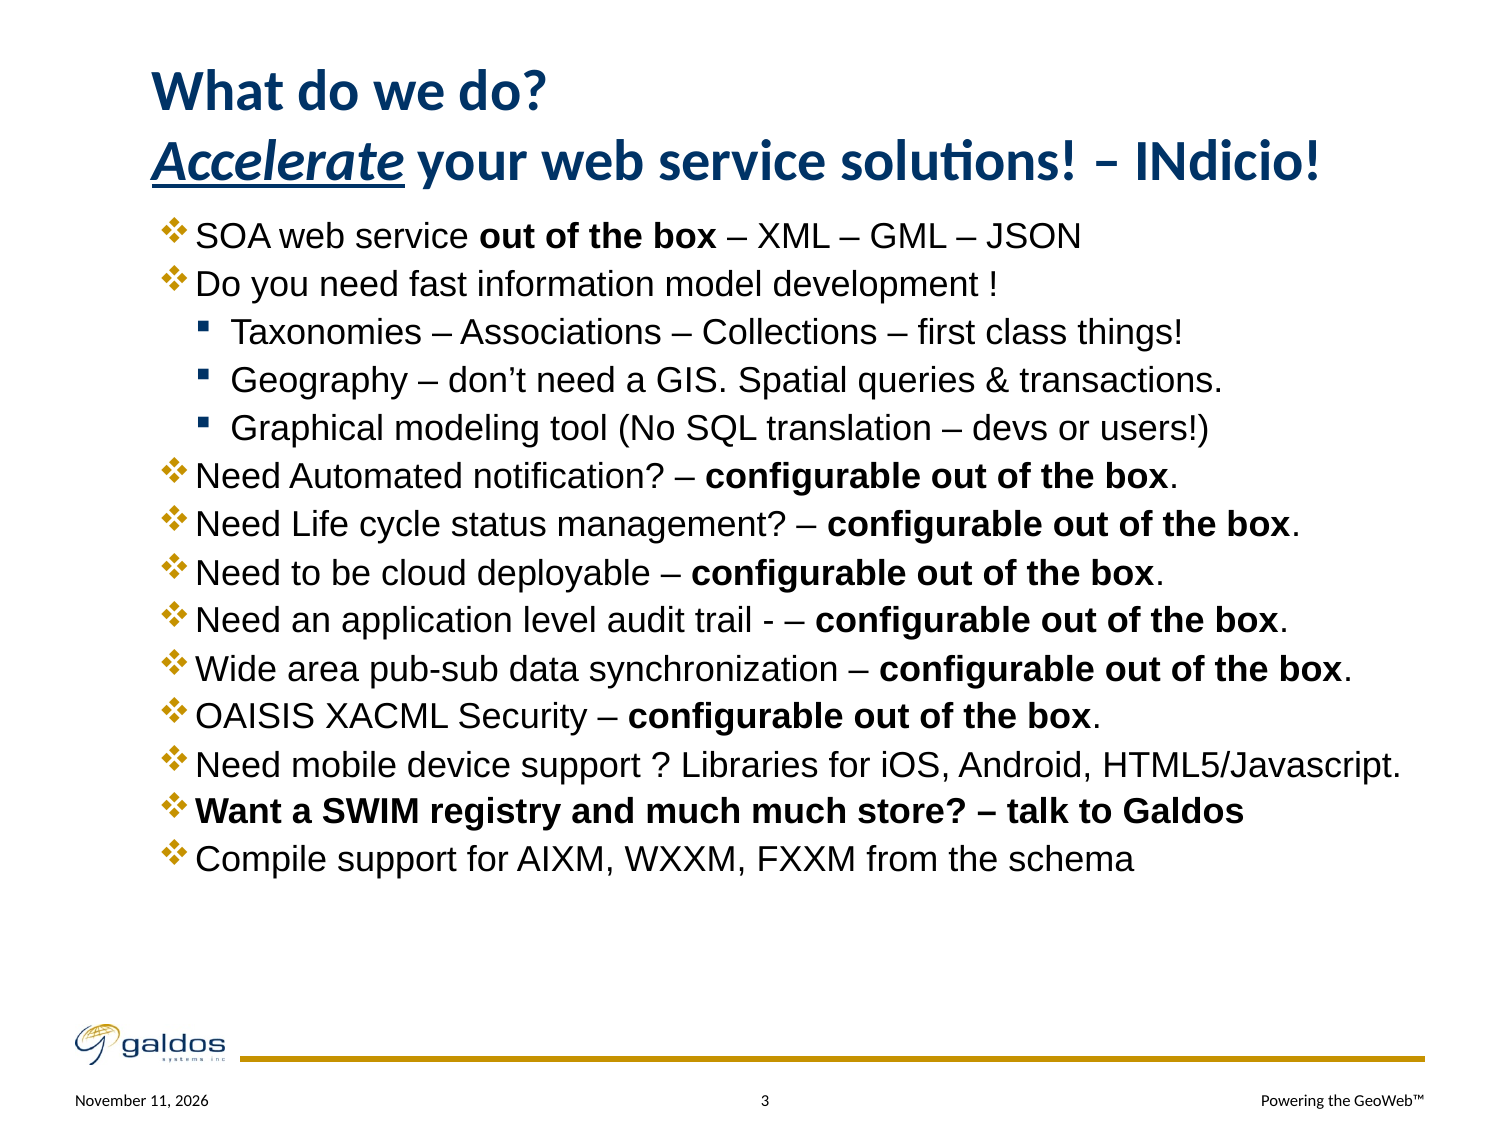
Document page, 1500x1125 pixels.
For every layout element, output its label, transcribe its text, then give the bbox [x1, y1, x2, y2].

slide_number 3 [615, 1080, 915, 1110]
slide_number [75, 1080, 375, 1110]
footer Powering the GeoWeb™ [1125, 1080, 1425, 1110]
title What do we do? Accelerate your web service solutions! – INdicio! [136, 101, 1412, 144]
list SOA web service out of the box – XML – GML – JSON Do you need fast information model development ! Taxonomies – Associations – Collections – first class things! Geography – don’t need a GIS. Spatial queries & transactions. Graphical modeling tool (No SQL translation – devs or users!) Need Automated notification? – configurable out of the box. Need Life cycle status management? – configurable out of the box. Need to be cloud deployable – configurable out of the box. Need an application level audit trail - – configurable out of the box. Wide area pub-sub data synchronization – configurable out of the box. OAISIS XACML Security – configurable out of the box. Need mobile device support ? Libraries for iOS, Android, HTML5/Javascript. Want a SWIM registry and much much store? – talk to Galdos Compile support for AIXM, WXXM, FXXM from the schema [143, 205, 1419, 948]
picture [75, 1024, 225, 1065]
